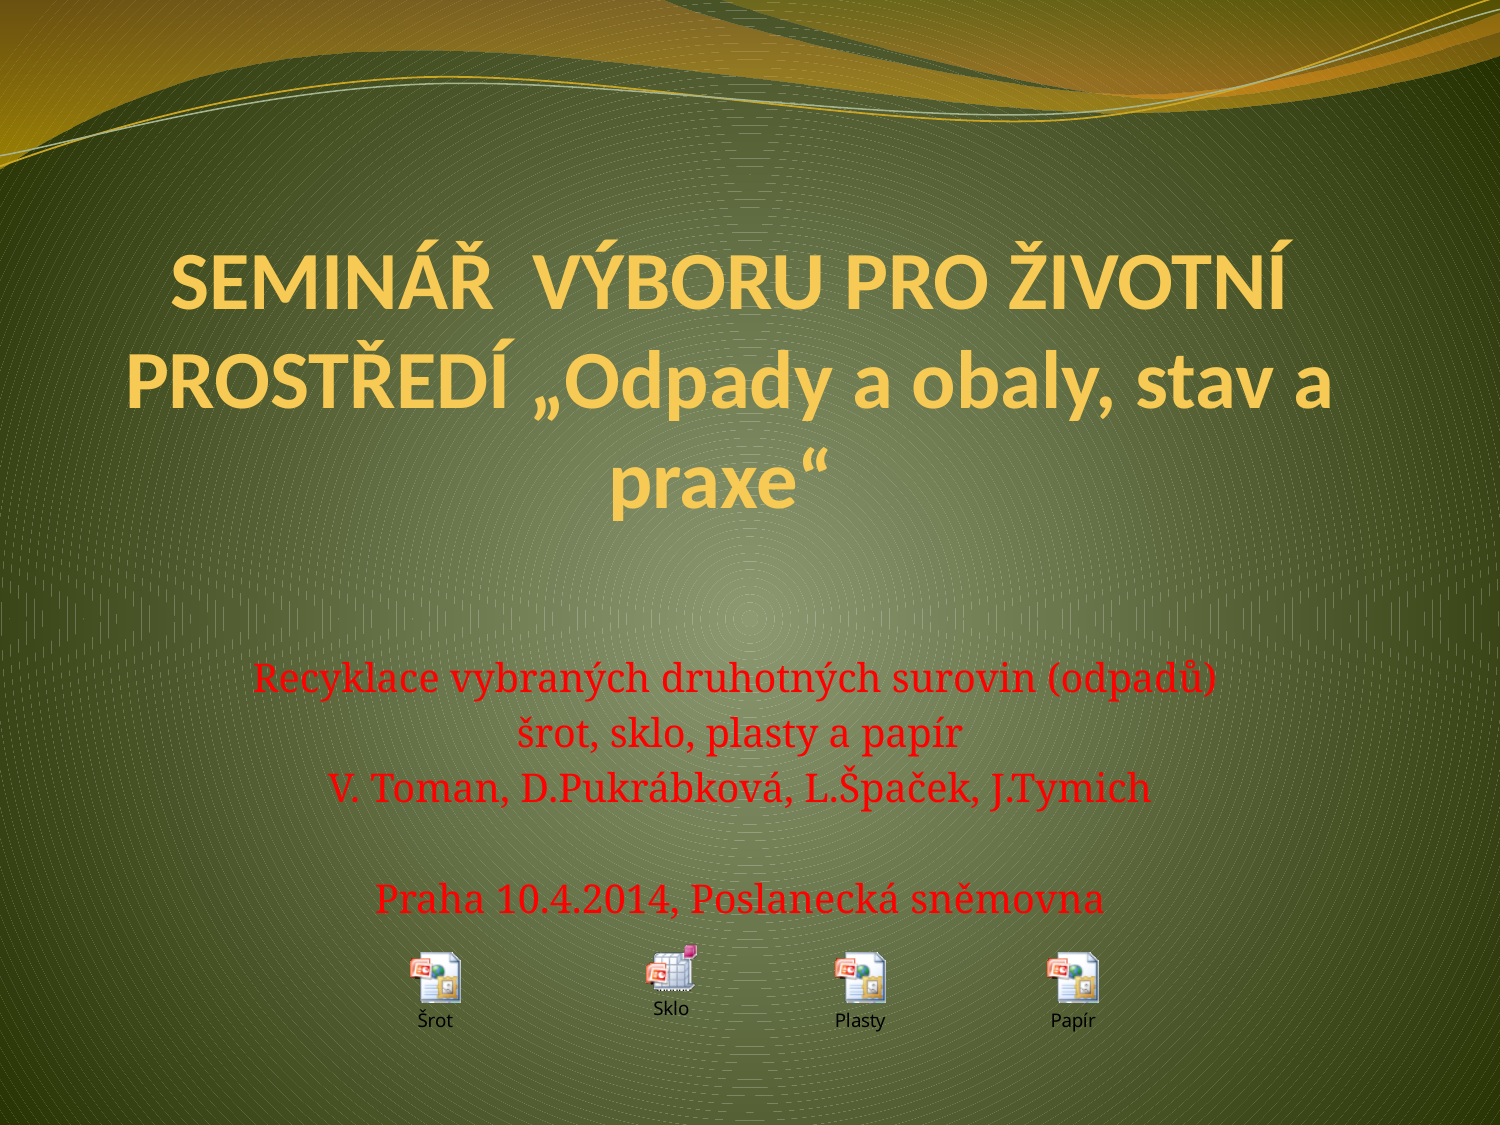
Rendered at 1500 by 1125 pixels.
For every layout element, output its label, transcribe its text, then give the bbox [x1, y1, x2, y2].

title SEMINÁŘ VÝBORU PRO ŽIVOTNÍ PROSTŘEDÍ „Odpady a obaly, stav a praxe“ [87, 224, 1376, 525]
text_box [596, 940, 747, 1071]
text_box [997, 951, 1149, 1083]
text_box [785, 951, 936, 1083]
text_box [359, 951, 511, 1083]
subtitle Recyklace vybraných druhotných surovin (odpadů) šrot, sklo, plasty a papír V. Toman, D.Pukrábková, L.Špaček, J.Tymich Praha 10.4.2014, Poslanecká sněmovna [100, 645, 1389, 933]
